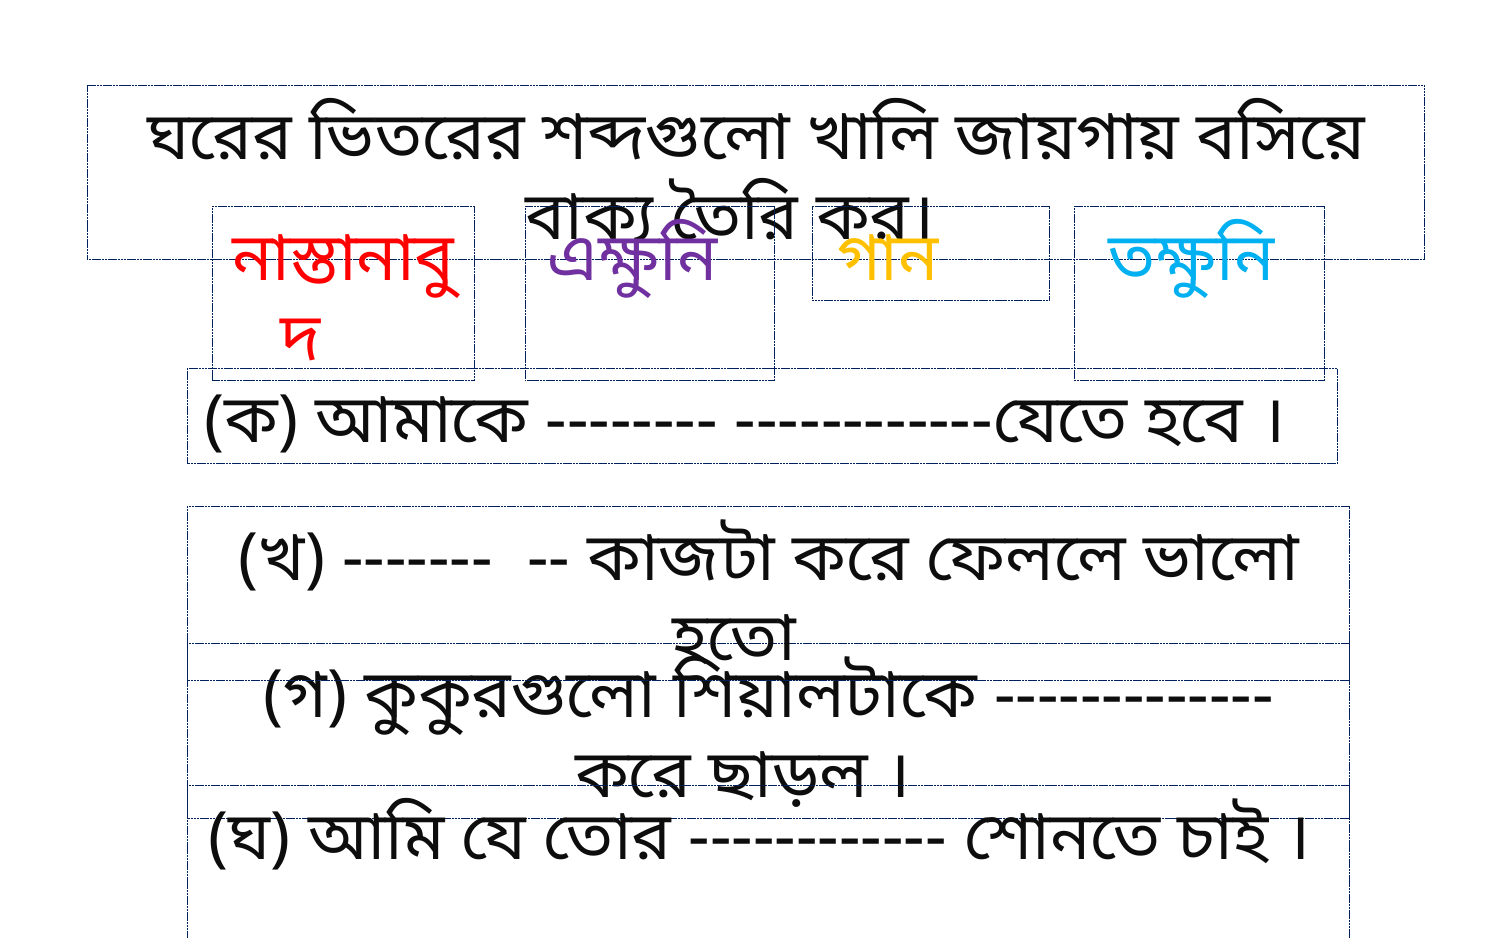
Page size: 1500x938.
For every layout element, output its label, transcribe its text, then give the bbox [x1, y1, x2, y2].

text_box (গ) কুকুরগুলো শিয়ালটাকে ------------- করে ছাড়ল । [187, 681, 1350, 785]
text_box গান [812, 206, 1050, 301]
text_box (খ) ------- -- কাজটা করে ফেললে ভালো হতো [187, 506, 1350, 681]
text_box নাস্তানাবুদ [212, 206, 475, 368]
text_box (ক) আমাকে -------- ------------যেতে হবে । [187, 368, 1338, 464]
text_box (ঘ) আমি যে তোর ------------ শোনতে চাই । [187, 785, 1350, 938]
text_box এক্ষুনি [525, 206, 775, 368]
text_box ঘরের ভিতরের শব্দগুলো খালি জায়গায় বসিয়ে বাক্য তৈরি কর। [87, 85, 1425, 260]
text_box তক্ষুনি [1074, 206, 1325, 368]
